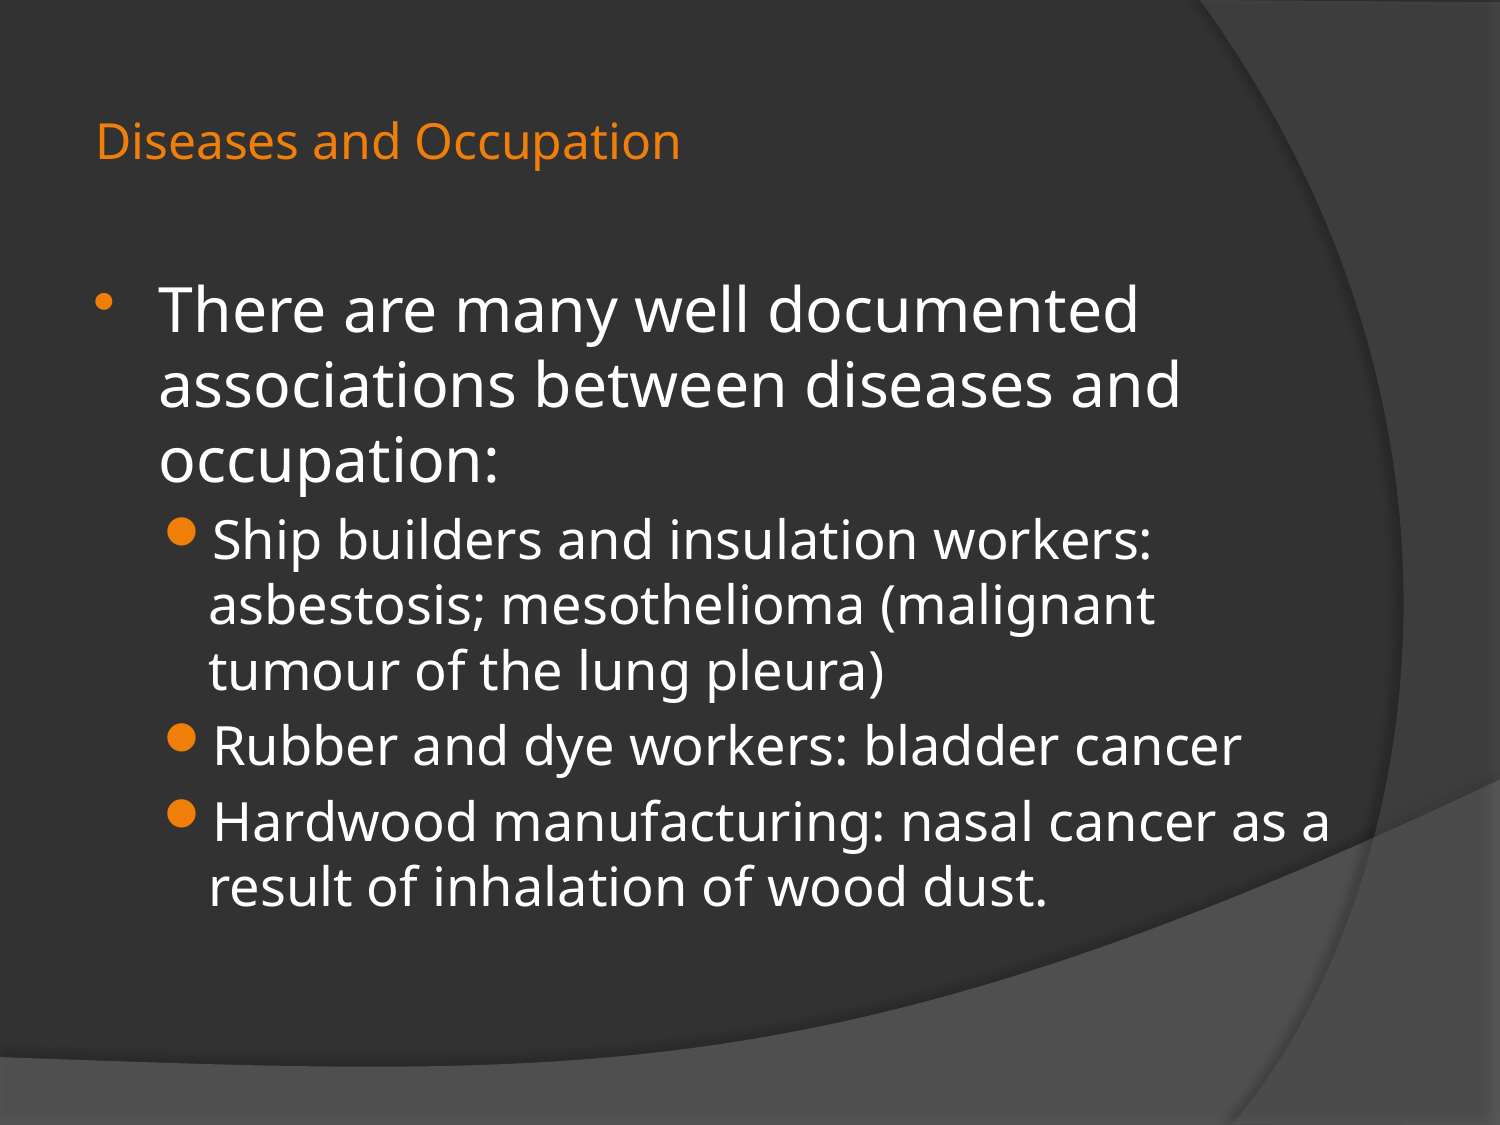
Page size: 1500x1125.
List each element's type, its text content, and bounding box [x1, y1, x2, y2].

list There are many well documented associations between diseases and occupation: Ship builders and insulation workers: asbestosis; mesothelioma (malignant tumour of the lung pleura) Rubber and dye workers: bladder cancer Hardwood manufacturing: nasal cancer as a result of inhalation of wood dust. [75, 262, 1363, 1005]
title Diseases and Occupation [75, 50, 1300, 238]
